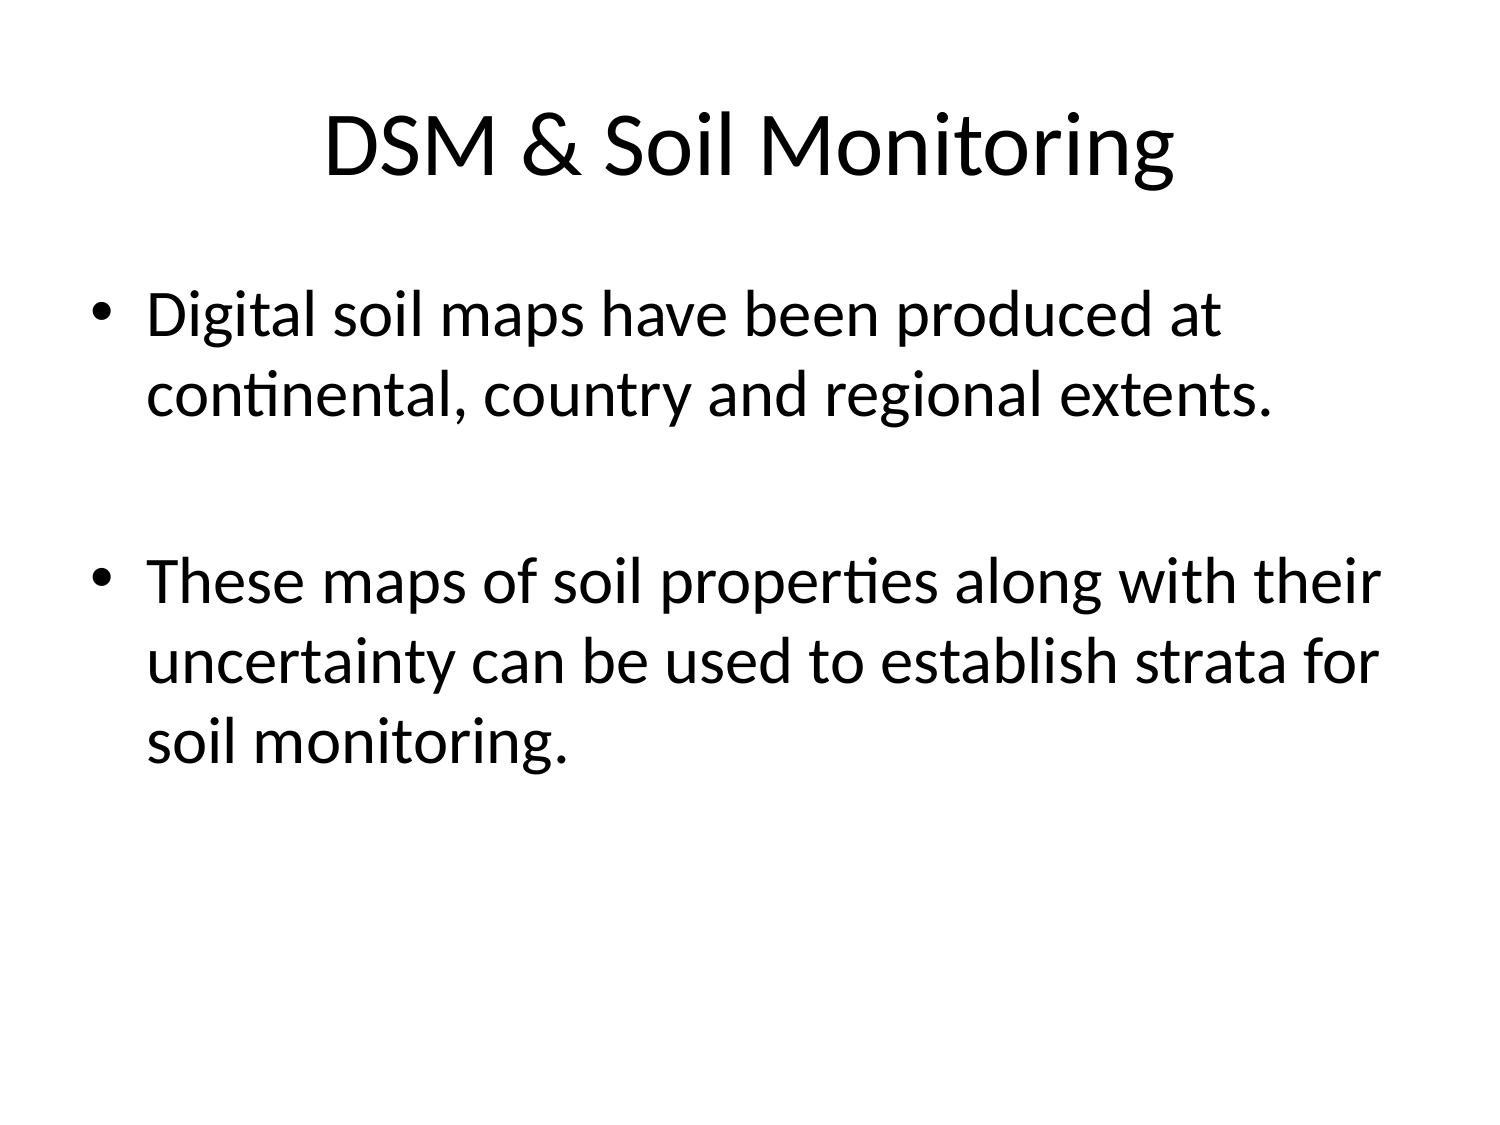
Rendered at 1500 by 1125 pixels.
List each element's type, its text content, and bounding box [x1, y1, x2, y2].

list Digital soil maps have been produced at continental, country and regional extents. These maps of soil properties along with their uncertainty can be used to establish strata for soil monitoring. [75, 262, 1425, 1005]
title DSM & Soil Monitoring [75, 45, 1425, 233]
